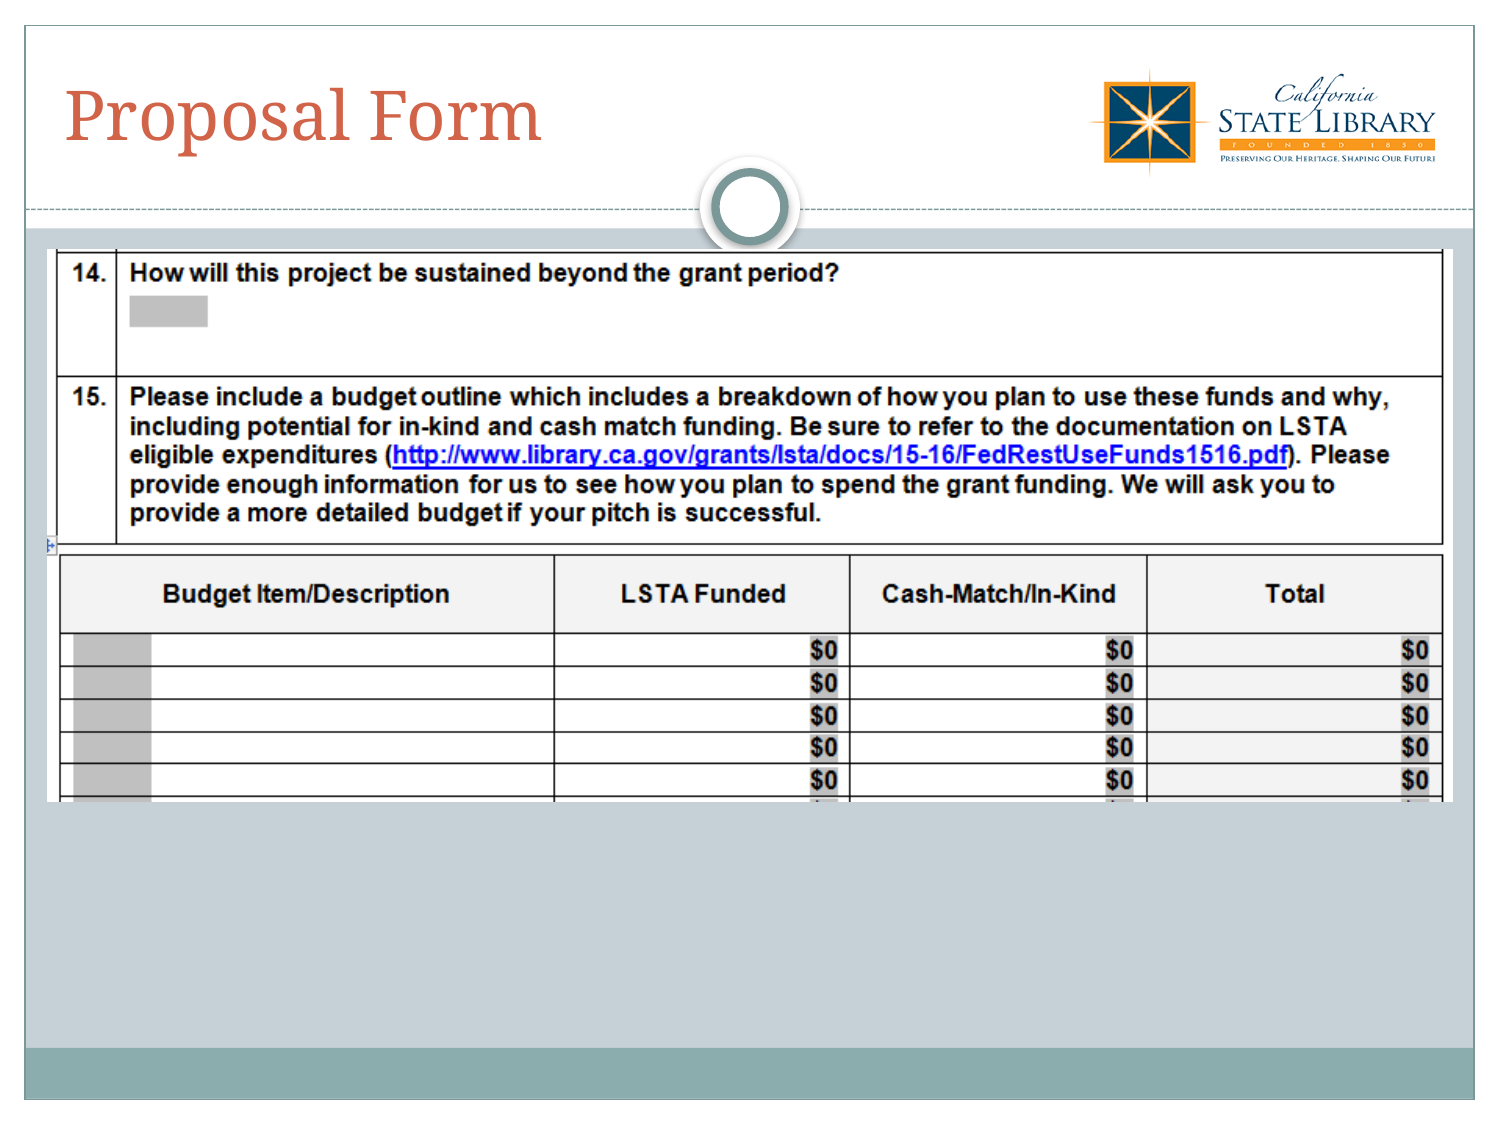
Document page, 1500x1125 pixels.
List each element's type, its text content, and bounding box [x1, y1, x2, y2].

picture [1074, 37, 1454, 206]
picture [47, 249, 1453, 802]
title Proposal Form [49, 37, 1071, 162]
